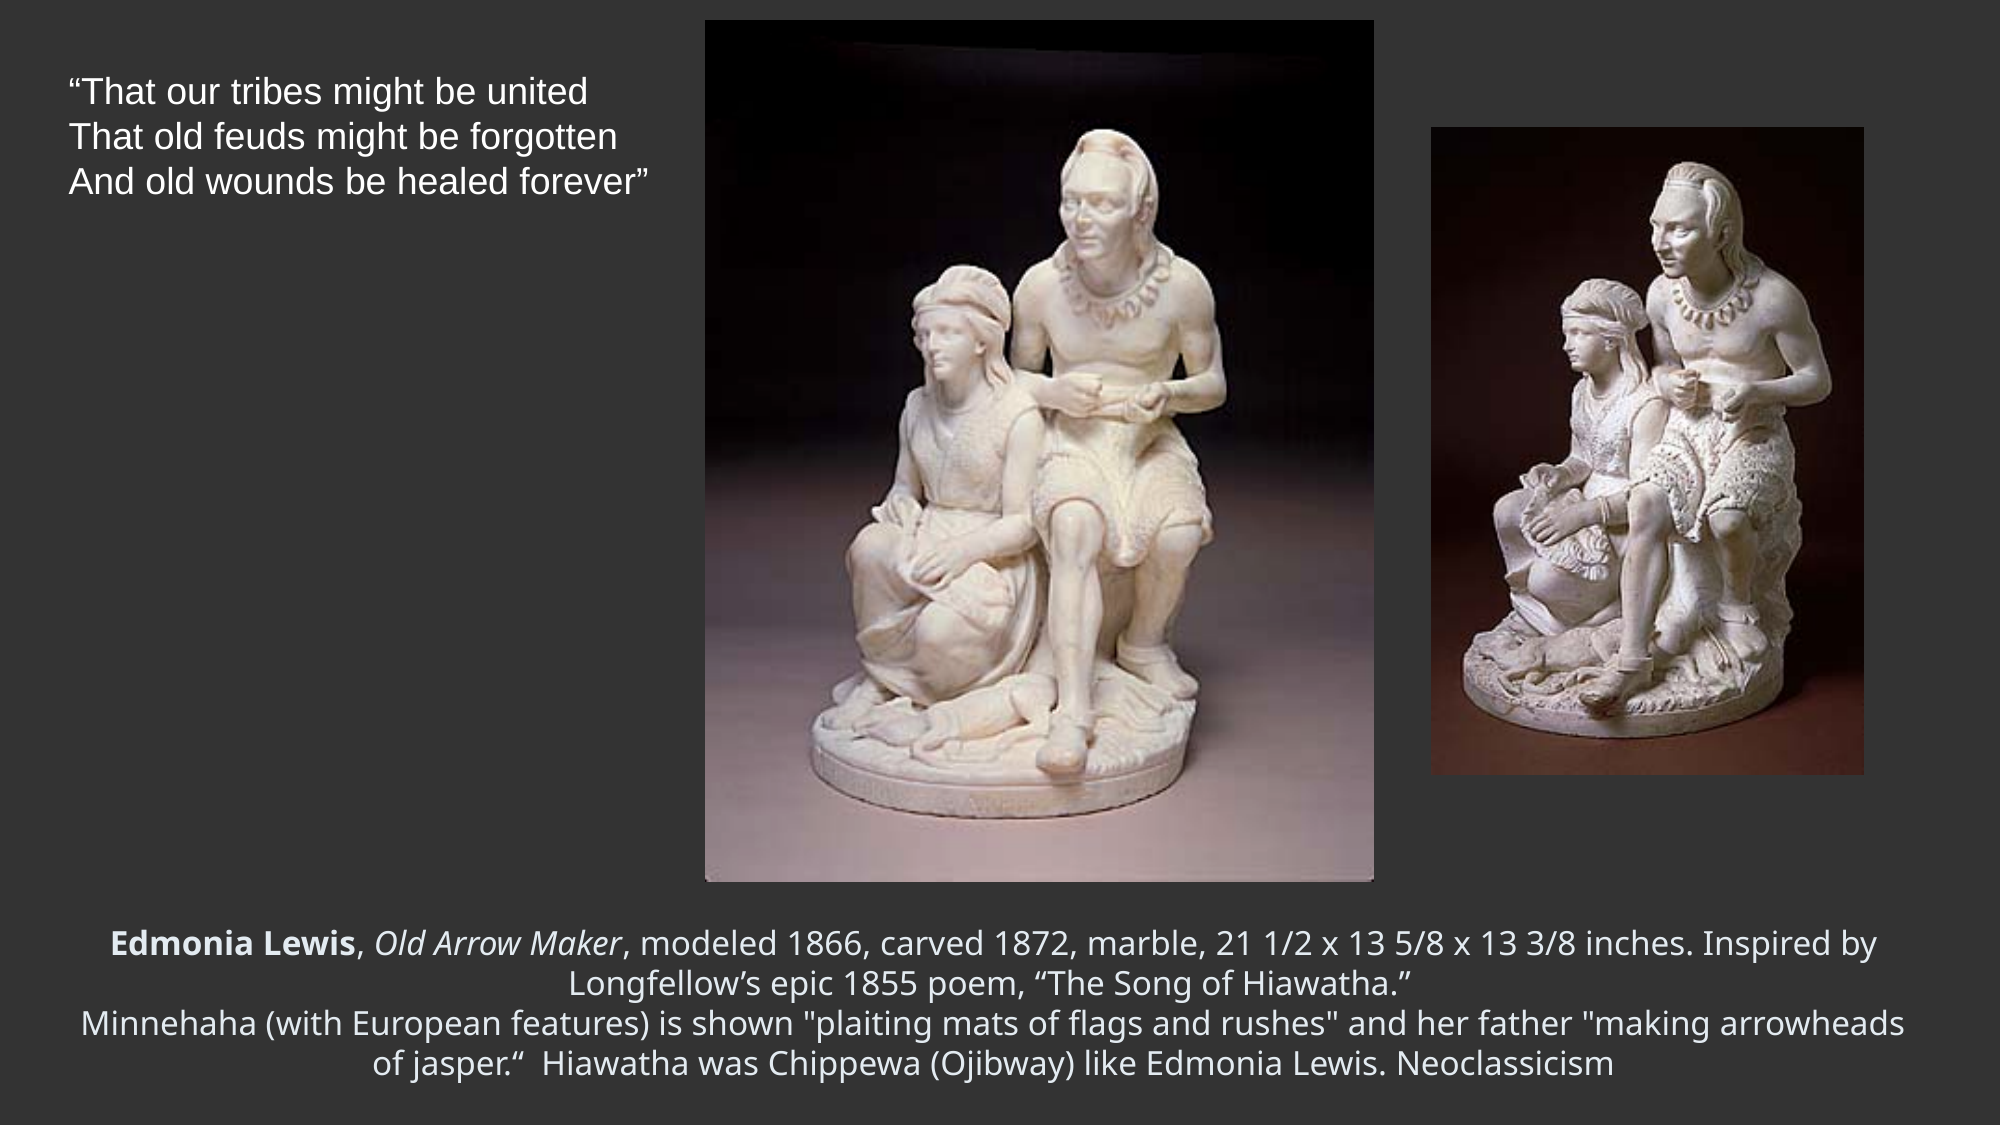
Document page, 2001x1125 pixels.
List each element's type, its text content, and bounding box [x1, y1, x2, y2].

picture [1431, 127, 1864, 775]
picture [705, 20, 1374, 882]
text_box “That our tribes might be united That old feuds might be forgotten And old wounds be healed forever” [53, 59, 700, 255]
title Edmonia Lewis, Old Arrow Maker, modeled 1866, carved 1872, marble, 21 1/2 x 13 5/8 x 13 3/8 inches. Inspired by Longfellow’s epic 1855 poem, “The Song of Hiawatha.” Minnehaha (with European features) is shown "plaiting mats of flags and rushes" and her father "making arrowheads of jasper.“ Hiawatha was Chippewa (Ojibway) like Edmonia Lewis. Neoclassicism [53, 894, 1936, 1110]
